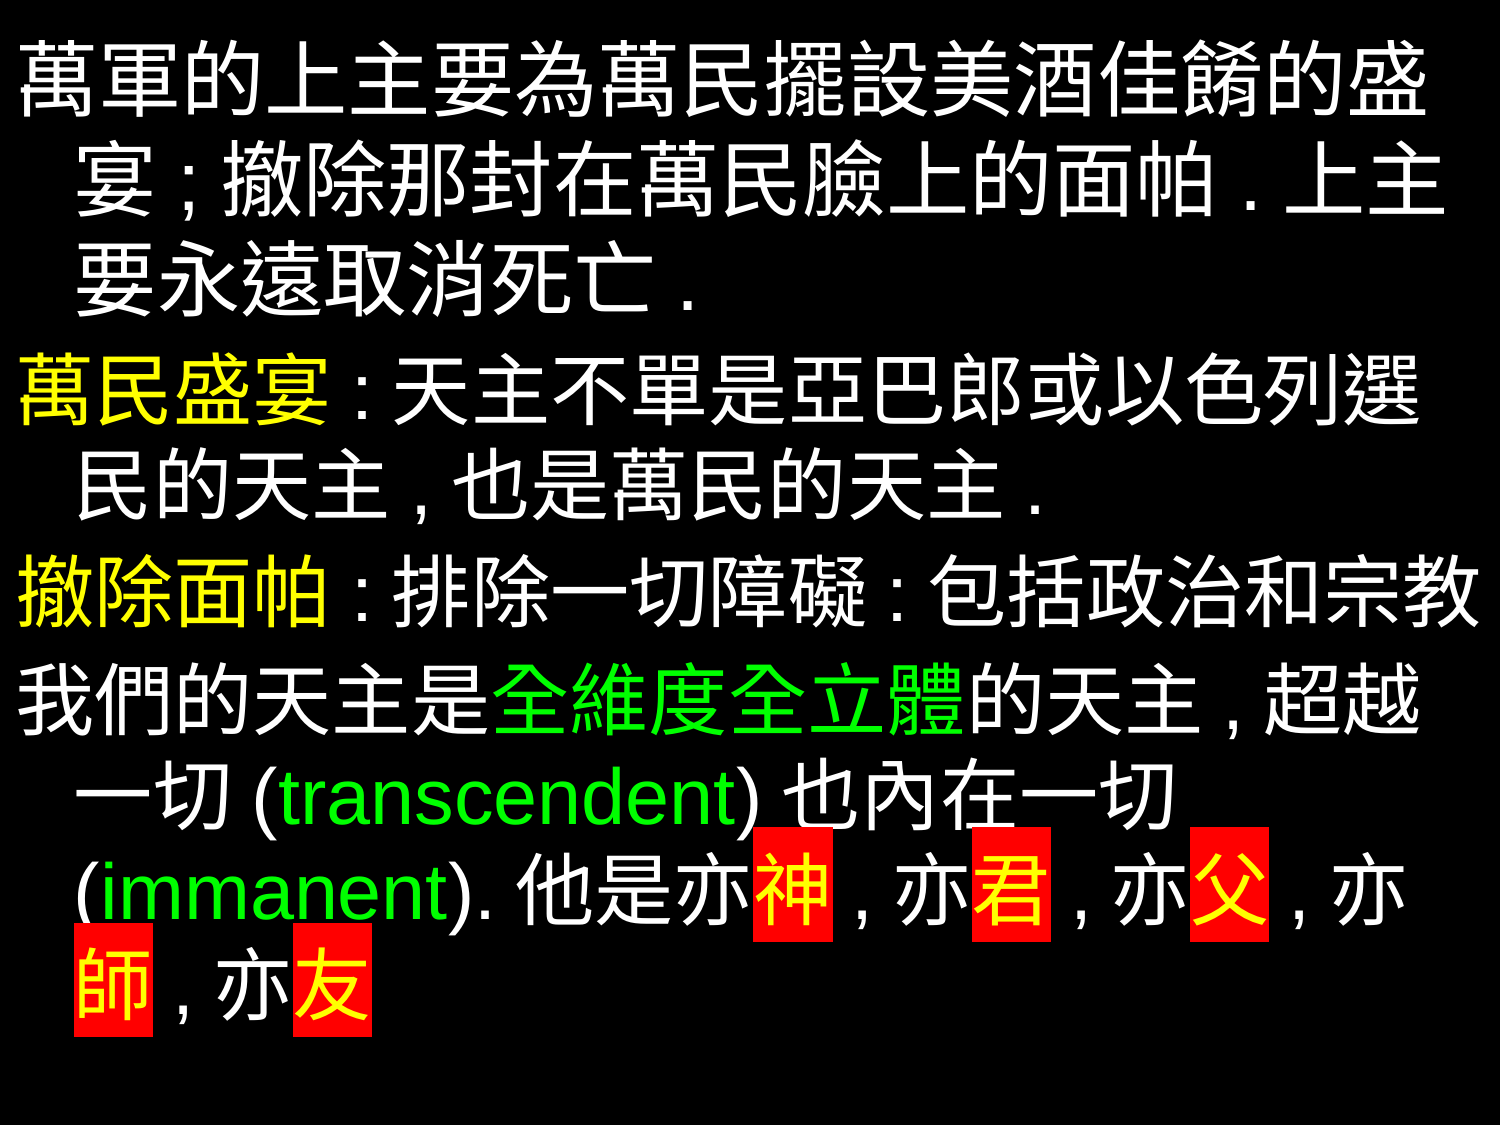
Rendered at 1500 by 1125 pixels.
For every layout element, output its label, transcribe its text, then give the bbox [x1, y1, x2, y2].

list 萬軍的上主要為萬民擺設美酒佳餚的盛宴;撤除那封在萬民臉上的面帕.上主要永遠取消死亡. 萬民盛宴:天主不單是亞巴郎或以色列選民的天主,也是萬民的天主. 撤除面帕:排除一切障礙:包括政治和宗教. 我們的天主是全維度全立體的天主,超越一切(transcendent)也內在一切(immanent).他是亦神,亦君,亦父,亦師,亦友 [0, 20, 1500, 1118]
